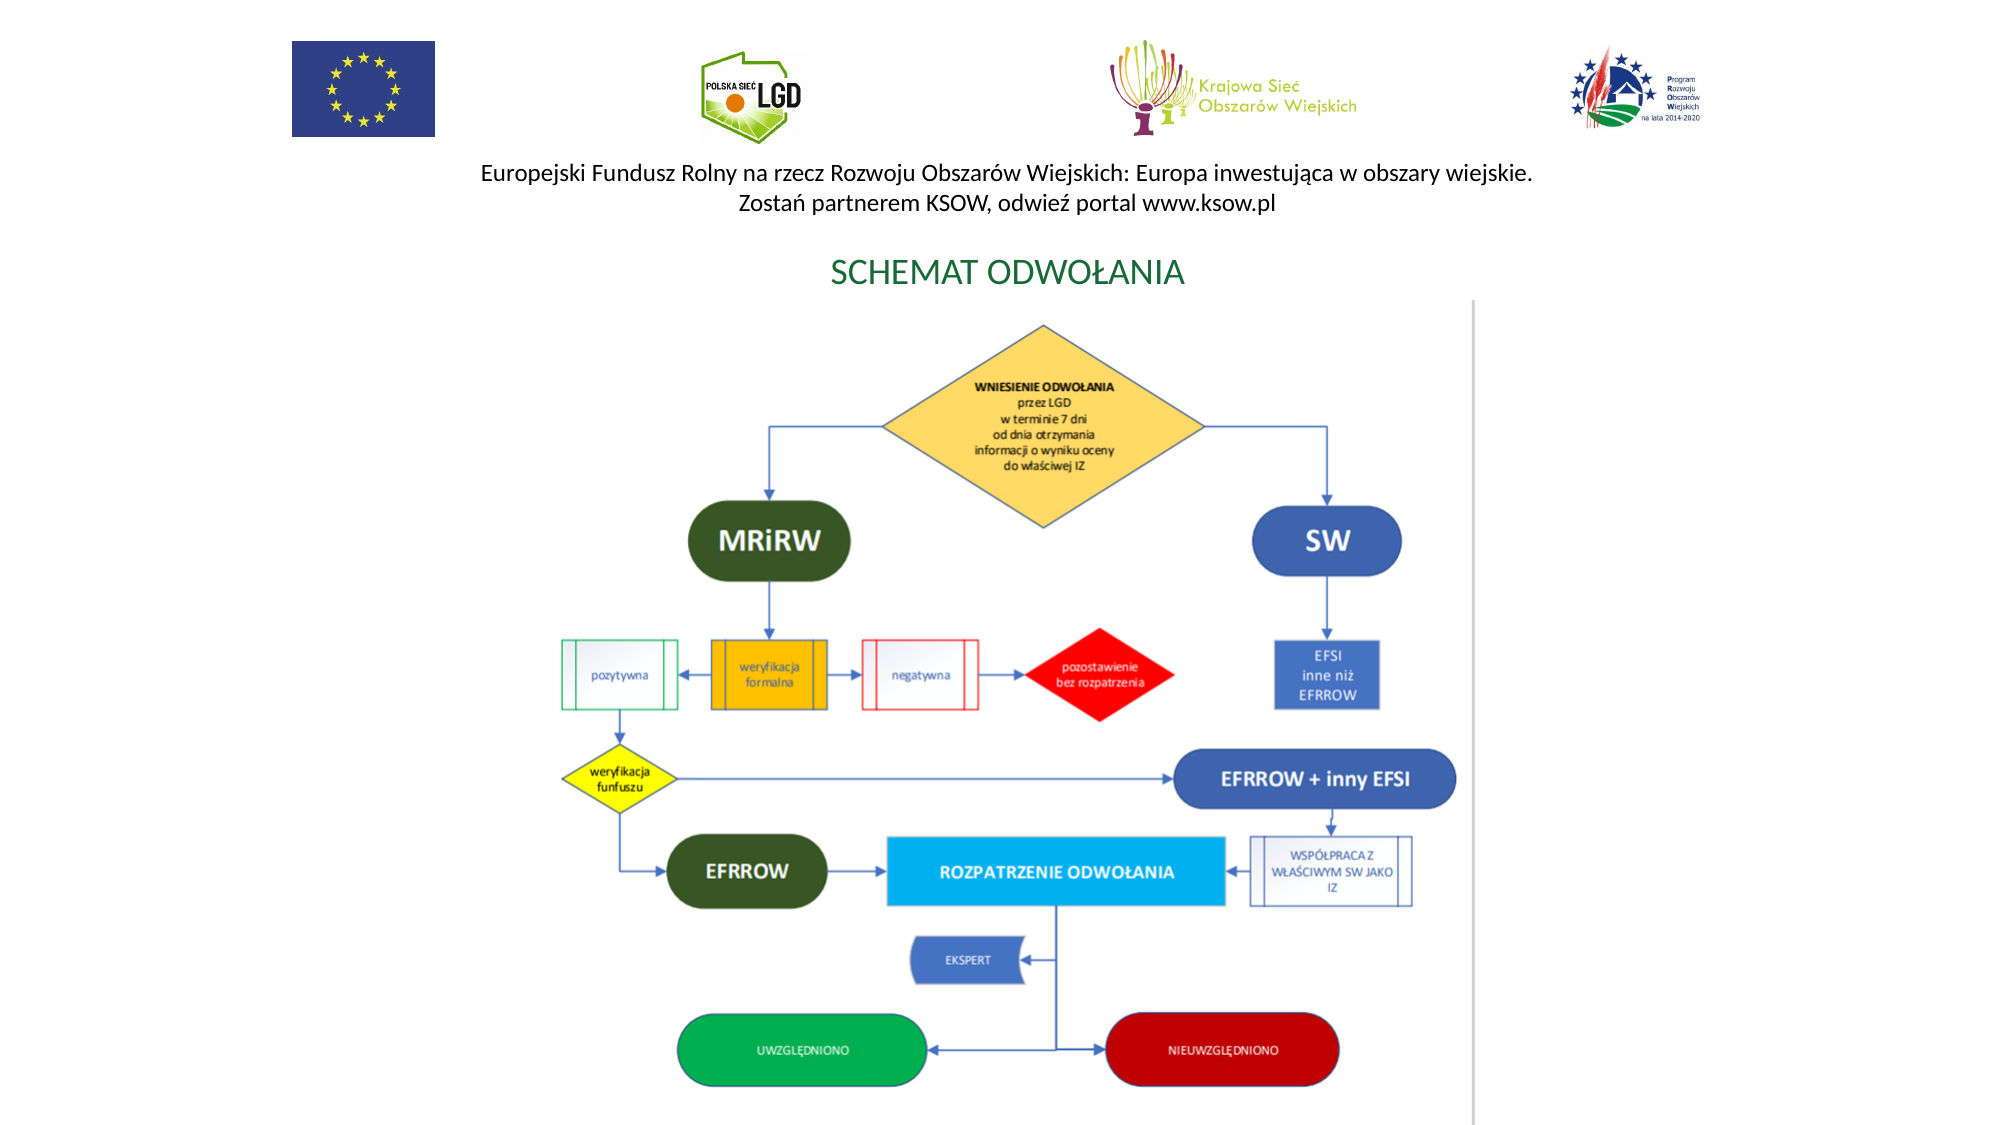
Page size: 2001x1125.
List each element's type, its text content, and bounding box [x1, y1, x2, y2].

picture [1563, 40, 1710, 136]
picture [1109, 40, 1356, 136]
picture [292, 41, 435, 137]
picture [699, 49, 808, 145]
picture [541, 300, 1475, 1125]
text_box Europejski Fundusz Rolny na rzecz Rozwoju Obszarów Wiejskich: Europa inwestująca w obszary wiejskie. Zostań partnerem KSOW, odwieź portal www.ksow.pl [62, 149, 1954, 224]
text_box SCHEMAT ODWOŁANIA [815, 239, 1201, 300]
